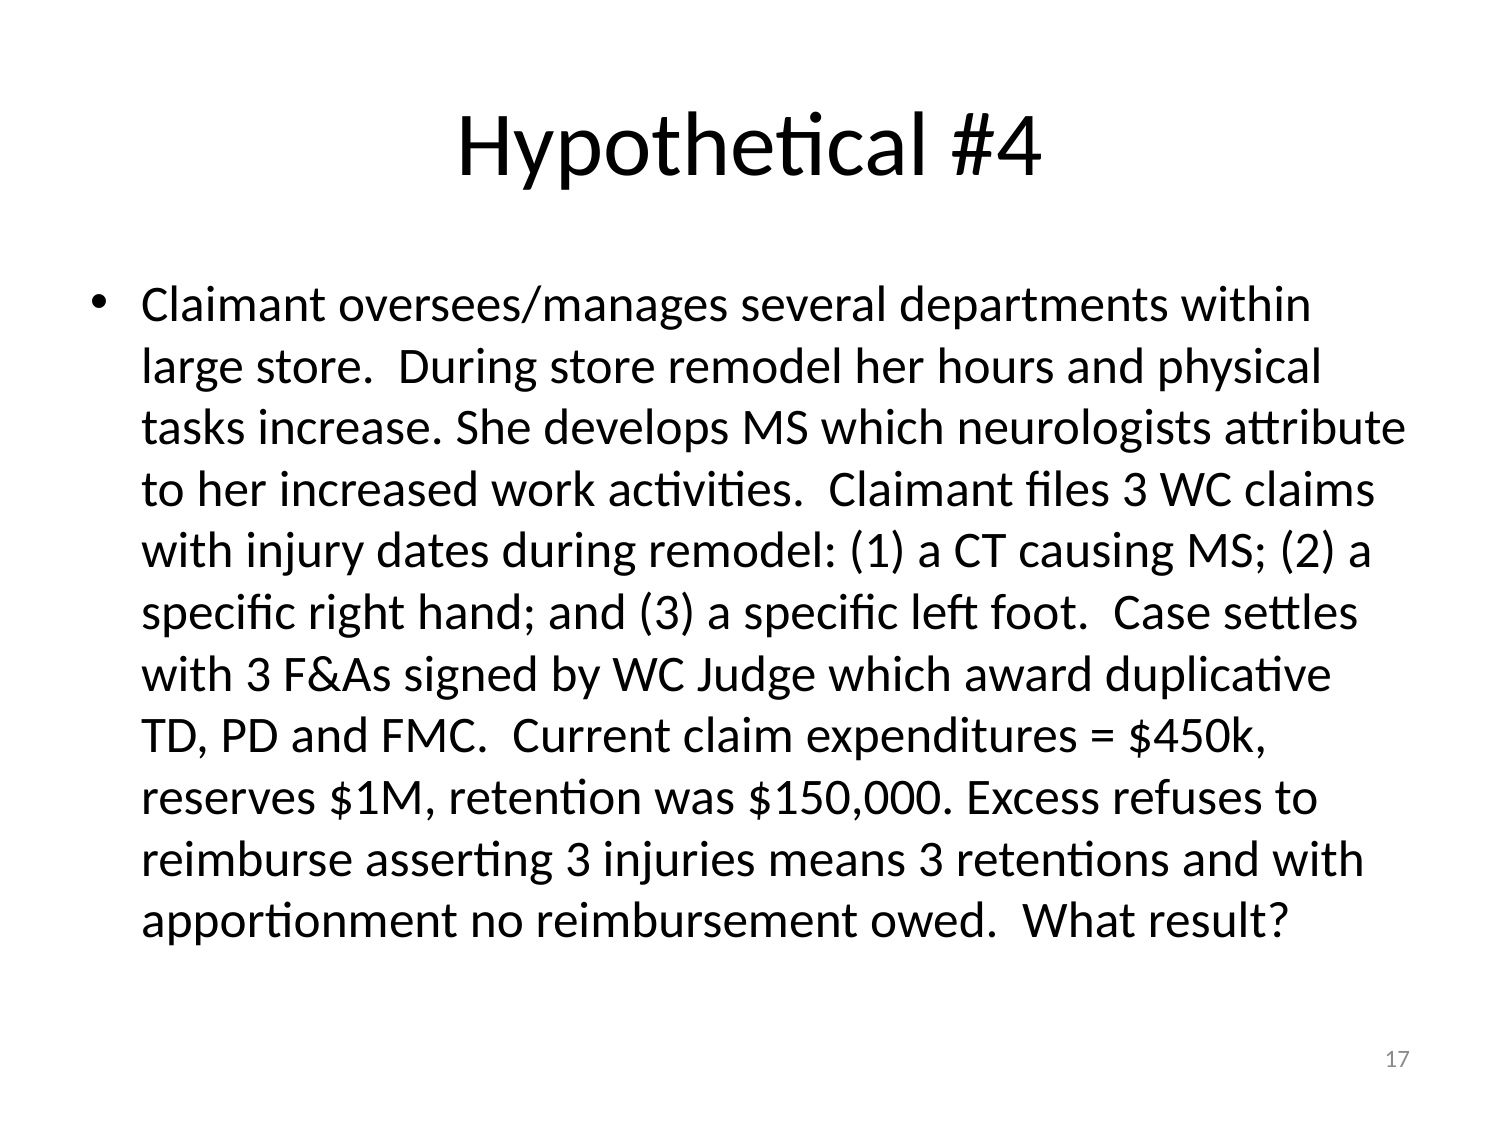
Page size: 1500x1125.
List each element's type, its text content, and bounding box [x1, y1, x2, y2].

list Claimant oversees/manages several departments within large store. During store remodel her hours and physical tasks increase. She develops MS which neurologists attribute to her increased work activities. Claimant files 3 WC claims with injury dates during remodel: (1) a CT causing MS; (2) a specific right hand; and (3) a specific left foot. Case settles with 3 F&As signed by WC Judge which award duplicative TD, PD and FMC. Current claim expenditures = $450k, reserves $1M, retention was $150,000. Excess refuses to reimburse asserting 3 injuries means 3 retentions and with apportionment no reimbursement owed. What result? [75, 262, 1425, 1005]
slide_number 17 [1074, 1042, 1425, 1103]
title Hypothetical #4 [75, 45, 1425, 233]
